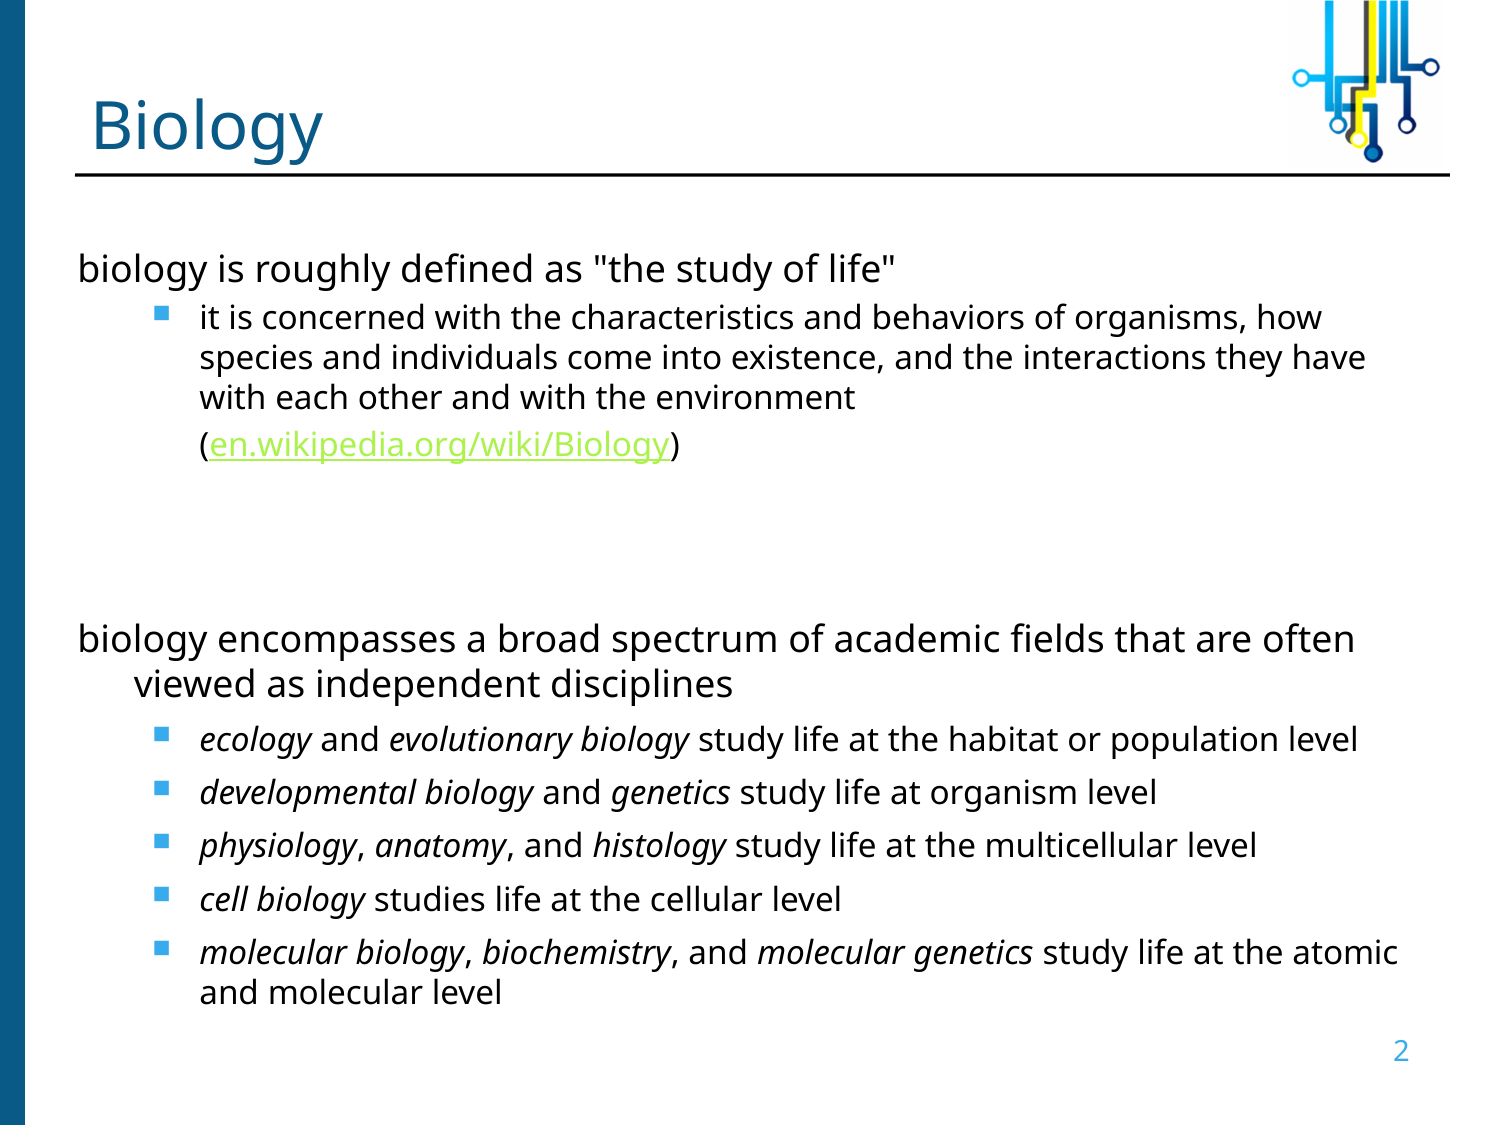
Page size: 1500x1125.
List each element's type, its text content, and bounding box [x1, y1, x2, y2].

list biology is roughly defined as "the study of life" it is concerned with the characteristics and behaviors of organisms, how species and individuals come into existence, and the interactions they have with each other and with the environment (en.wikipedia.org/wiki/Biology) biology encompasses a broad spectrum of academic fields that are often viewed as independent disciplines ecology and evolutionary biology study life at the habitat or population level developmental biology and genetics study life at organism level physiology, anatomy, and histology study life at the multicellular level cell biology studies life at the cellular level molecular biology, biochemistry, and molecular genetics study life at the atomic and molecular level [62, 237, 1438, 988]
title Biology [75, 50, 1238, 171]
picture [1288, 0, 1444, 165]
slide_number 2 [1074, 1024, 1426, 1101]
picture [1296, 72, 1307, 84]
